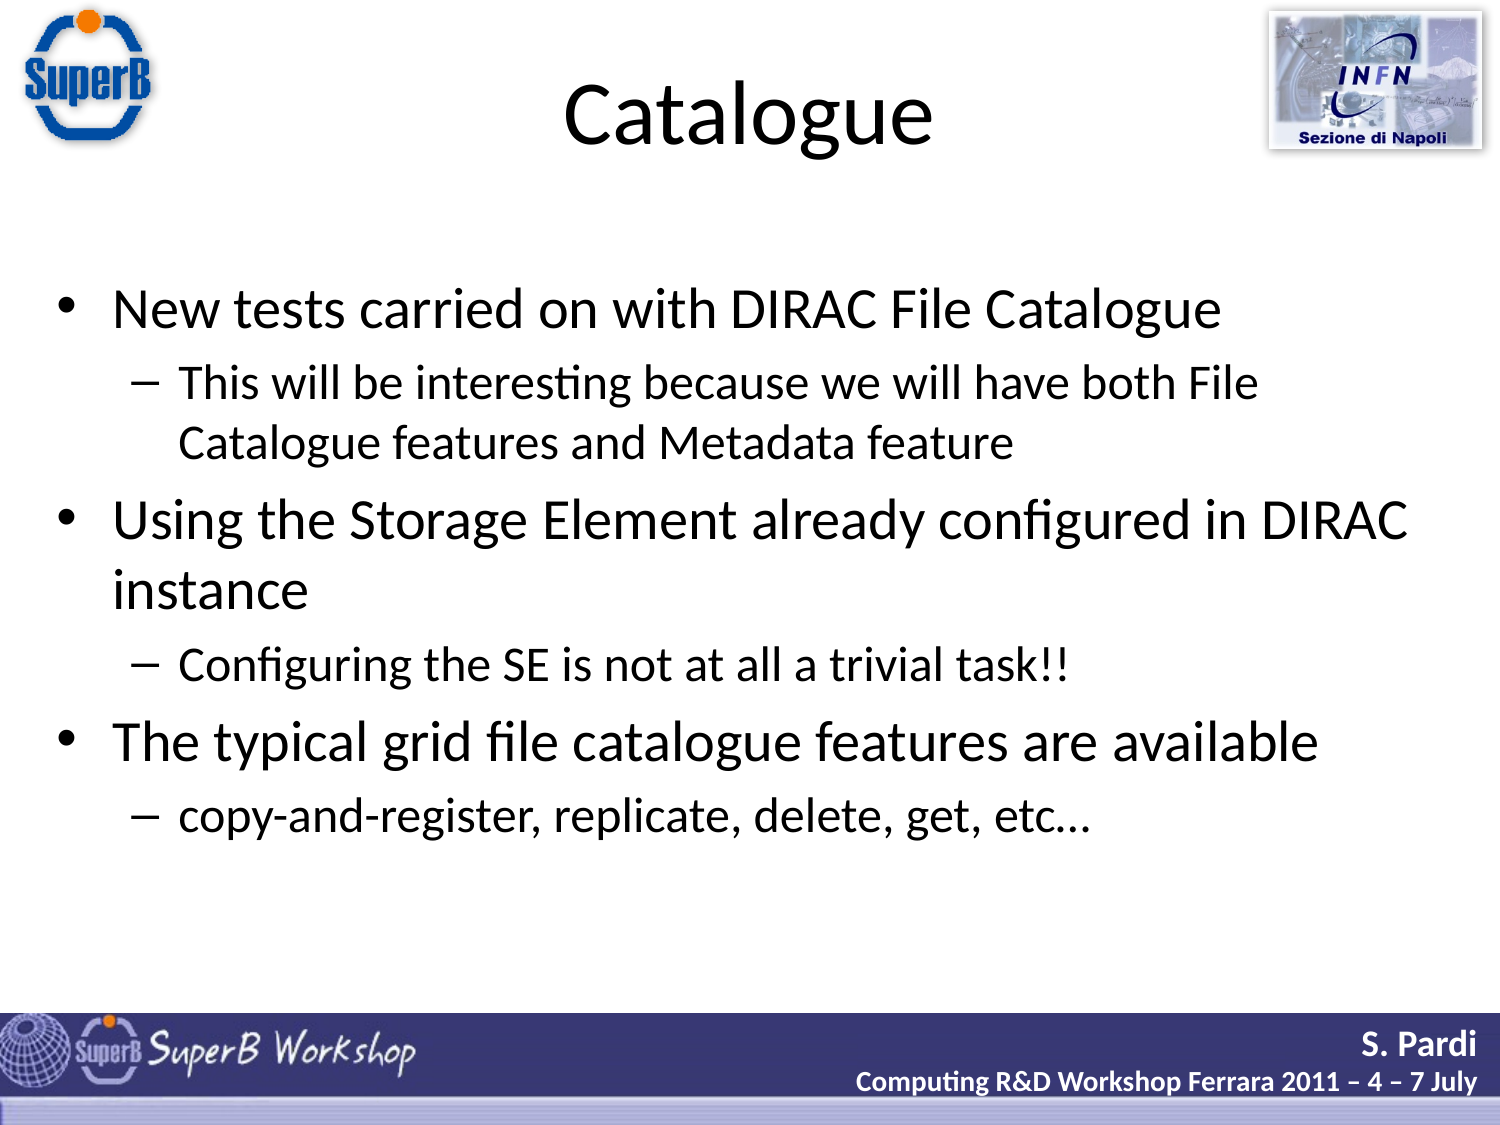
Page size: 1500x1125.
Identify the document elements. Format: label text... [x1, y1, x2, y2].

picture [17, 7, 158, 145]
title Catalogue [99, 45, 1400, 180]
picture [1269, 11, 1482, 149]
picture [0, 1013, 1500, 1125]
list New tests carried on with DIRAC File Catalogue This will be interesting because we will have both File Catalogue features and Metadata feature Using the Storage Element already configured in DIRAC instance Configuring the SE is not at all a trivial task!! The typical grid file catalogue features are available copy-and-register, replicate, delete, get, etc… [41, 262, 1469, 1106]
